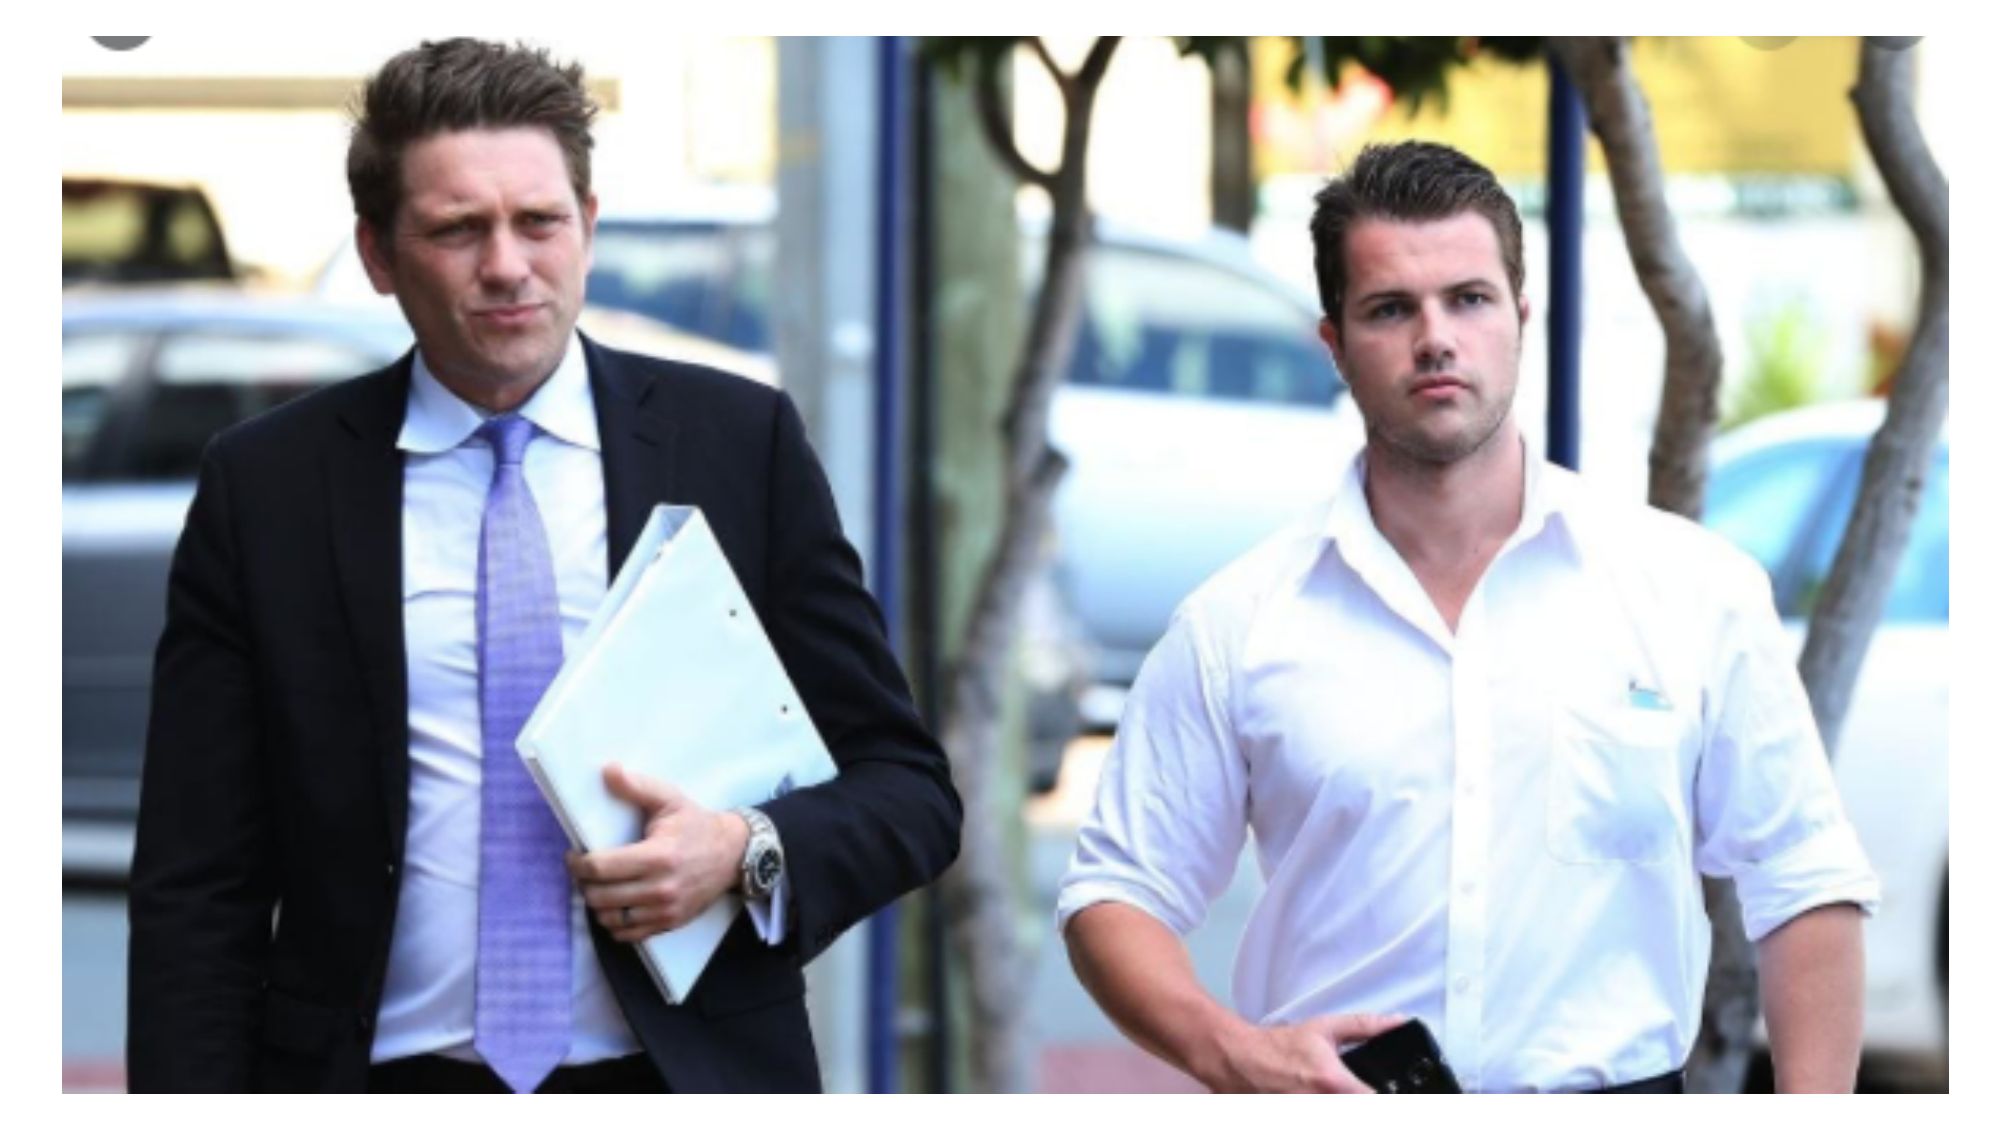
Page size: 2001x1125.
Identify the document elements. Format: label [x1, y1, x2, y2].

picture [62, 36, 1949, 1094]
